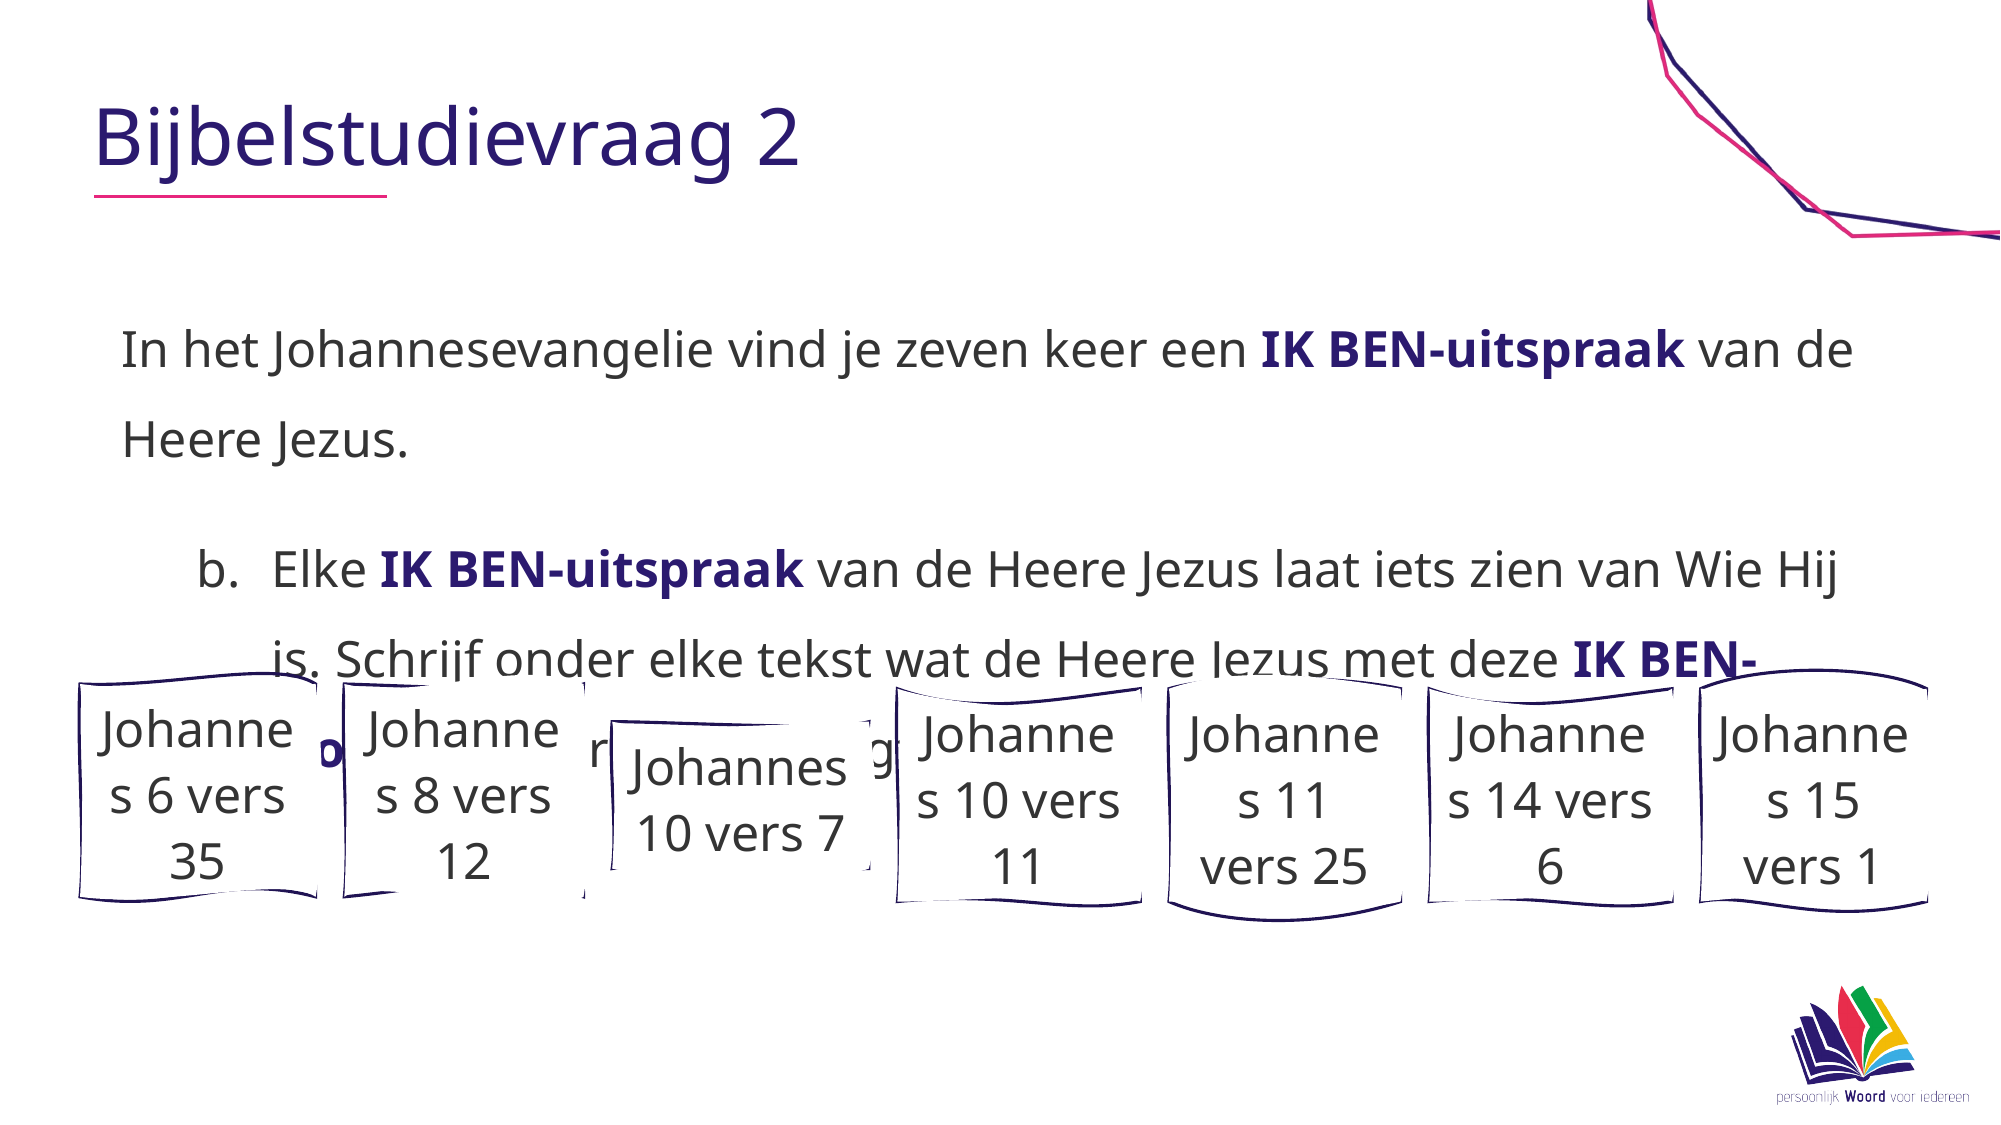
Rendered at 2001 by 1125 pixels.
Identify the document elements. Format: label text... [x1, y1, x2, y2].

text_box Johannes 10 vers 7 [611, 721, 876, 880]
text_box Bijbelstudievraag 2 [78, 78, 1608, 189]
text_box Johannes 11 vers 25 [1168, 674, 1408, 921]
text_box Johannes 10 vers 11 [896, 688, 1147, 906]
text_box Johannes 14 vers 6 [1428, 688, 1679, 906]
text_box Johannes 15 vers 1 [1699, 670, 1934, 912]
text_box In het Johannesevangelie vind je zeven keer een IK BEN-uitspraak van de Heere Jezus. Elke IK BEN-uitspraak van de Heere Jezus laat iets zien van Wie Hij is. Schrijf onder elke tekst wat de Heere Jezus met deze IK BEN-woorden over Zichzelf zegt. [107, 280, 1893, 785]
text_box Johannes 6 vers 35 [79, 673, 323, 902]
text_box Johannes 8 vers 12 [343, 674, 591, 904]
picture [1745, 971, 2000, 1125]
picture [1644, 0, 2000, 244]
